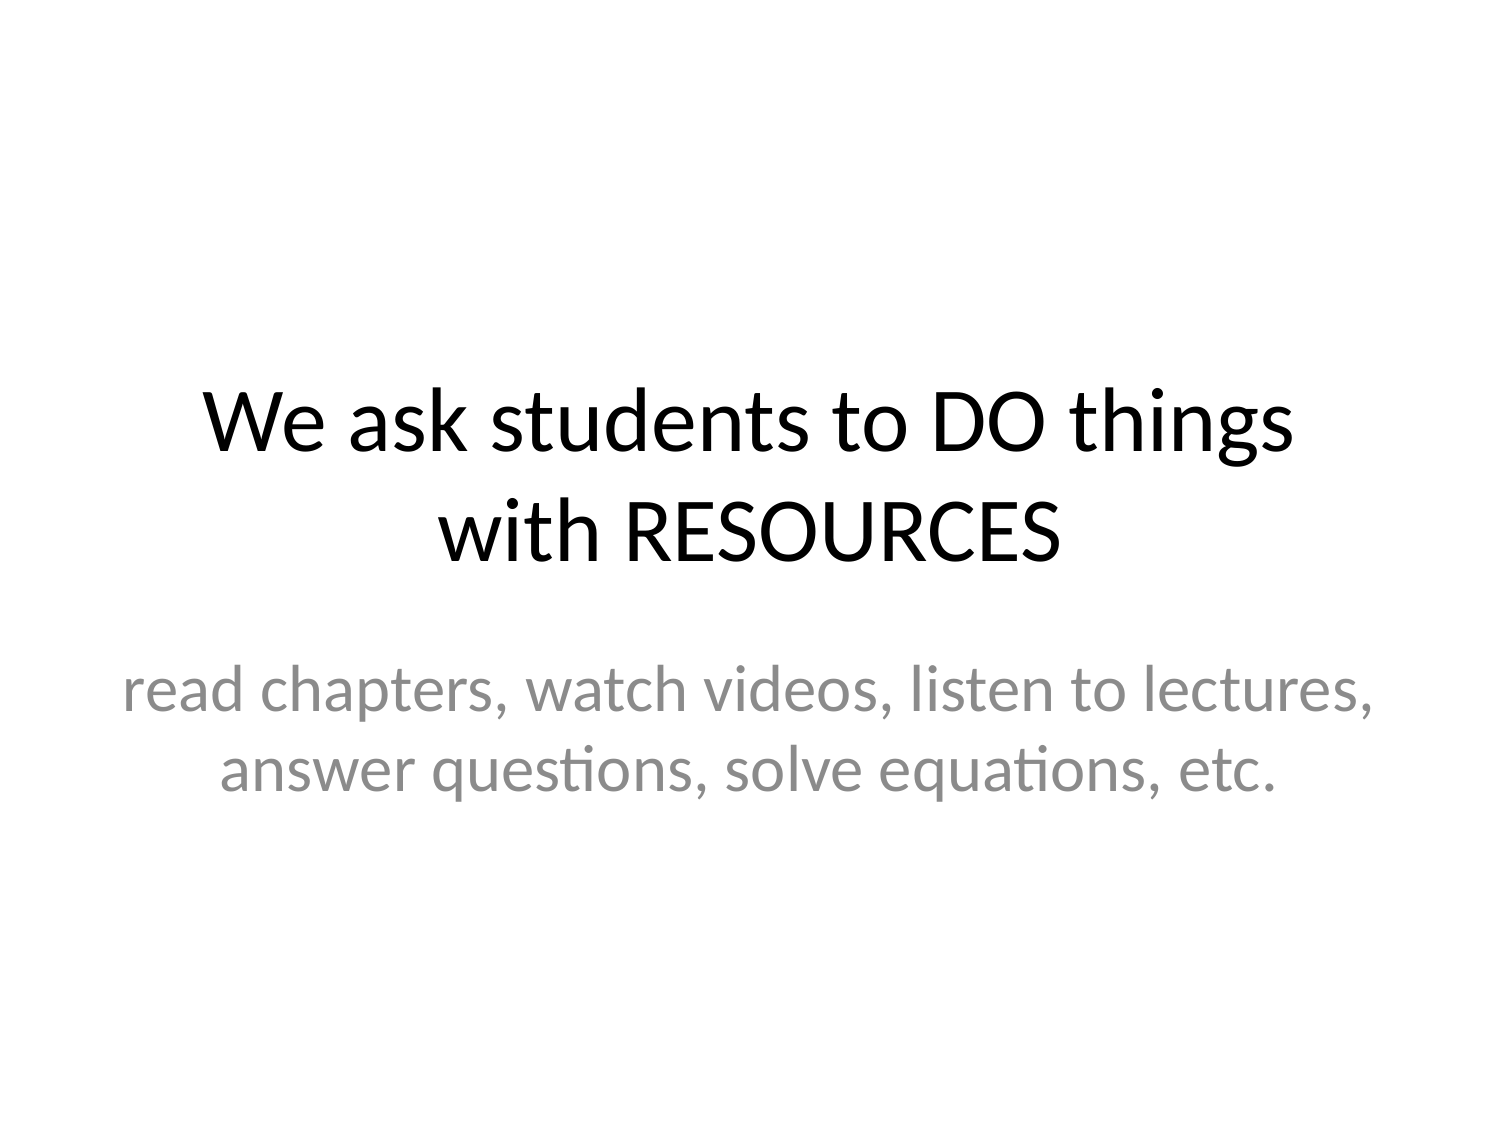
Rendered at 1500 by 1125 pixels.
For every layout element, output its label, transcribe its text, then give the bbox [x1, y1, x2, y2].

subtitle read chapters, watch videos, listen to lectures, answer questions, solve equations, etc. [89, 637, 1409, 925]
title We ask students to DO things with RESOURCES [112, 349, 1388, 591]
